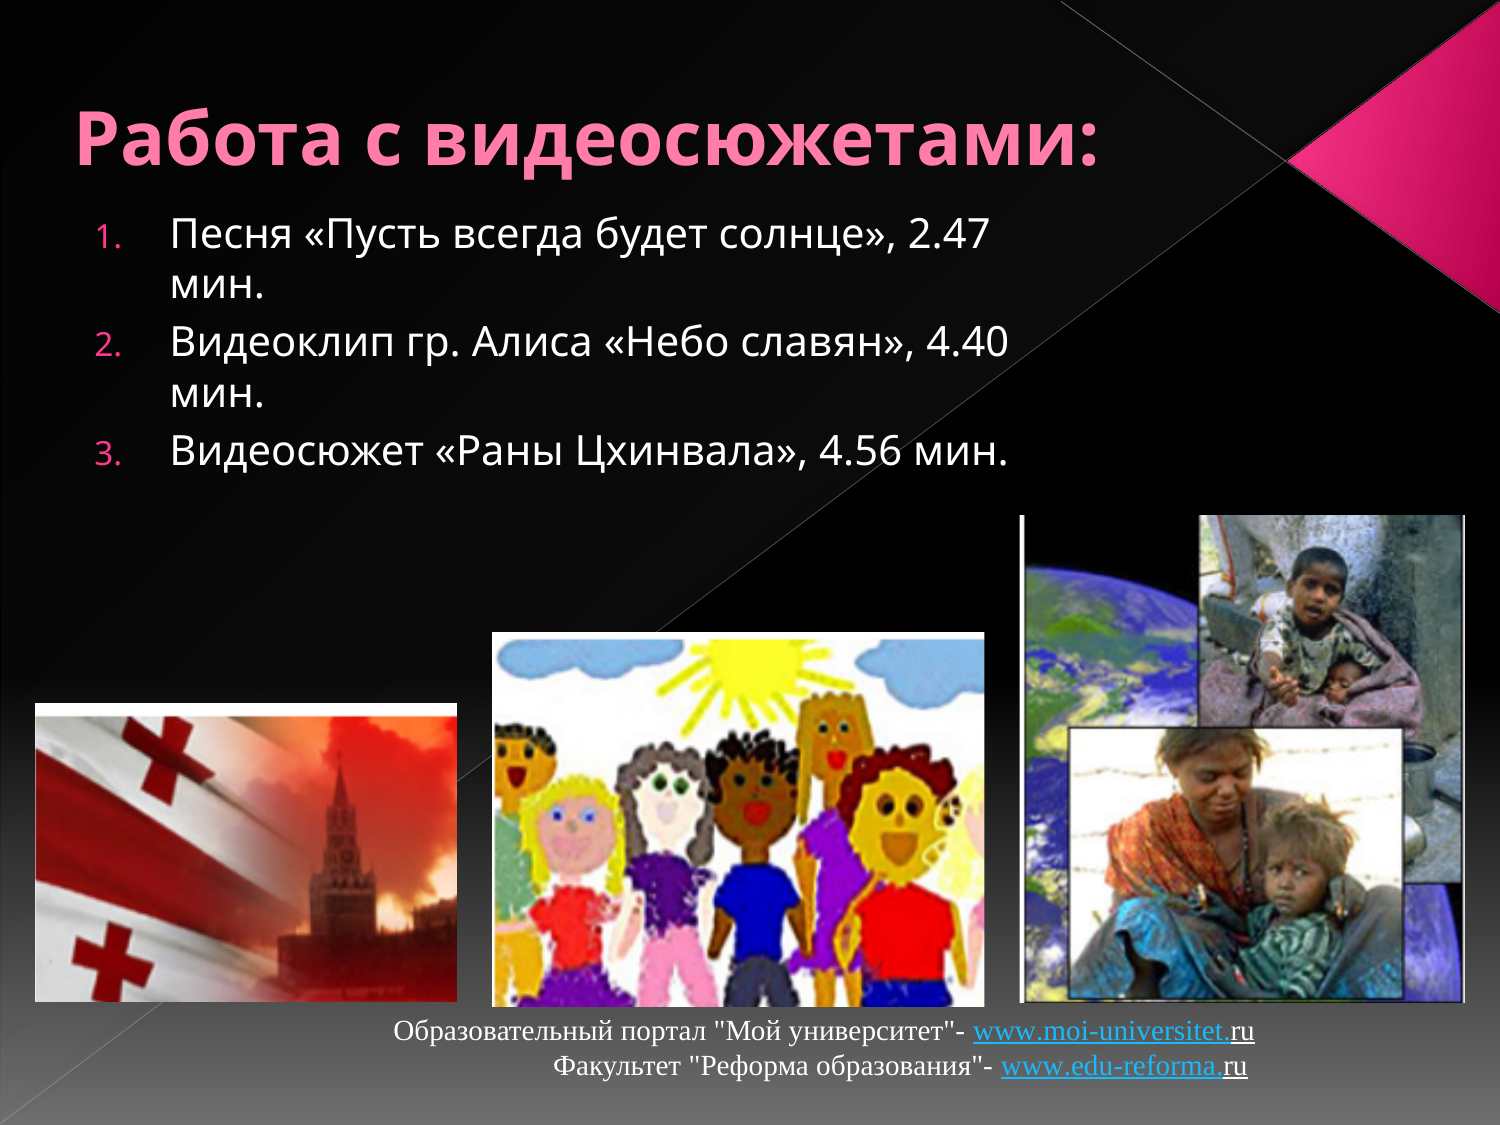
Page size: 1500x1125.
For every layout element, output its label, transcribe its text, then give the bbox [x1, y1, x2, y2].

list Песня «Пусть всегда будет солнце», 2.47 мин. Видеоклип гр. Алиса «Небо славян», 4.40 мин. Видеосюжет «Раны Цхинвала», 4.56 мин. [70, 199, 1110, 575]
picture [1019, 515, 1466, 1003]
picture [34, 702, 458, 1003]
picture [491, 632, 985, 1007]
footer Образовательный портал "Мой университет"- www.moi-universitet.ru Факультет "Реформа образования"- www.edu-reforma.ru [257, 1019, 1278, 1089]
title Работа с видеосюжетами: [58, 23, 1247, 247]
